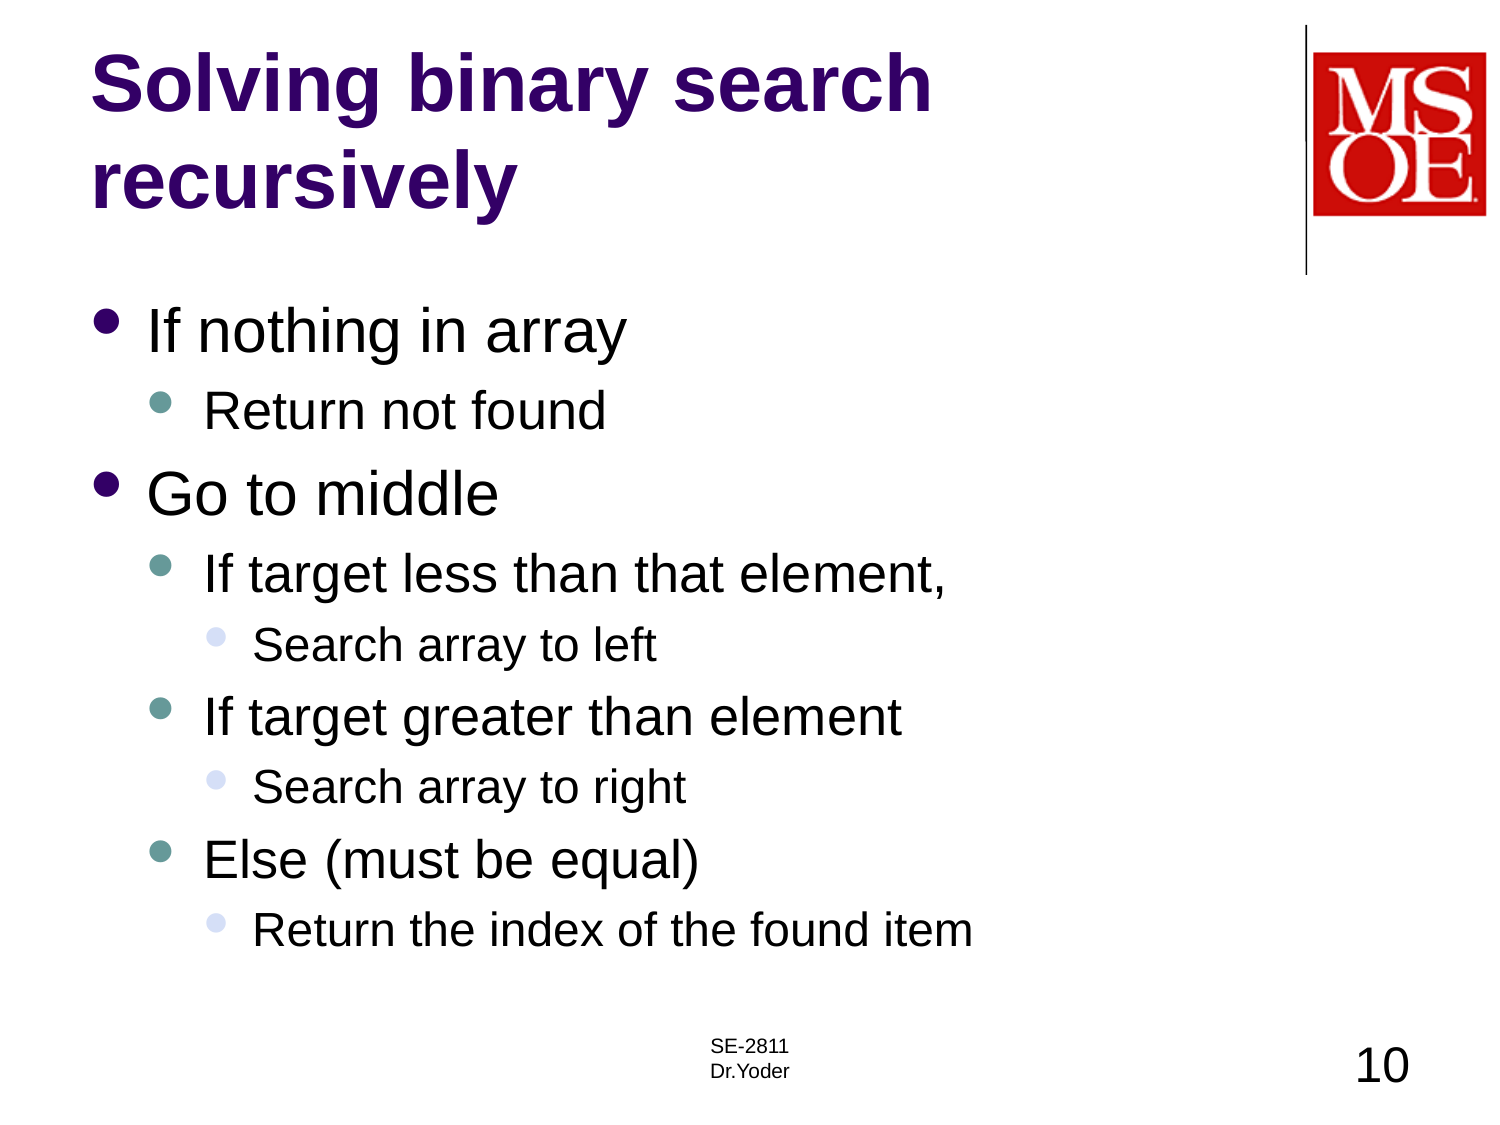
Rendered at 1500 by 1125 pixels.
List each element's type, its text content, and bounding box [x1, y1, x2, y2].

picture [1313, 37, 1488, 232]
list If nothing in array Return not found Go to middle If target less than that element, Search array to left If target greater than element Search array to right Else (must be equal) Return the index of the found item [74, 281, 1426, 1006]
footer SE-2811 Dr.Yoder [512, 1024, 988, 1101]
title Solving binary search recursively [74, 19, 1313, 233]
slide_number 10 [1074, 1024, 1426, 1101]
